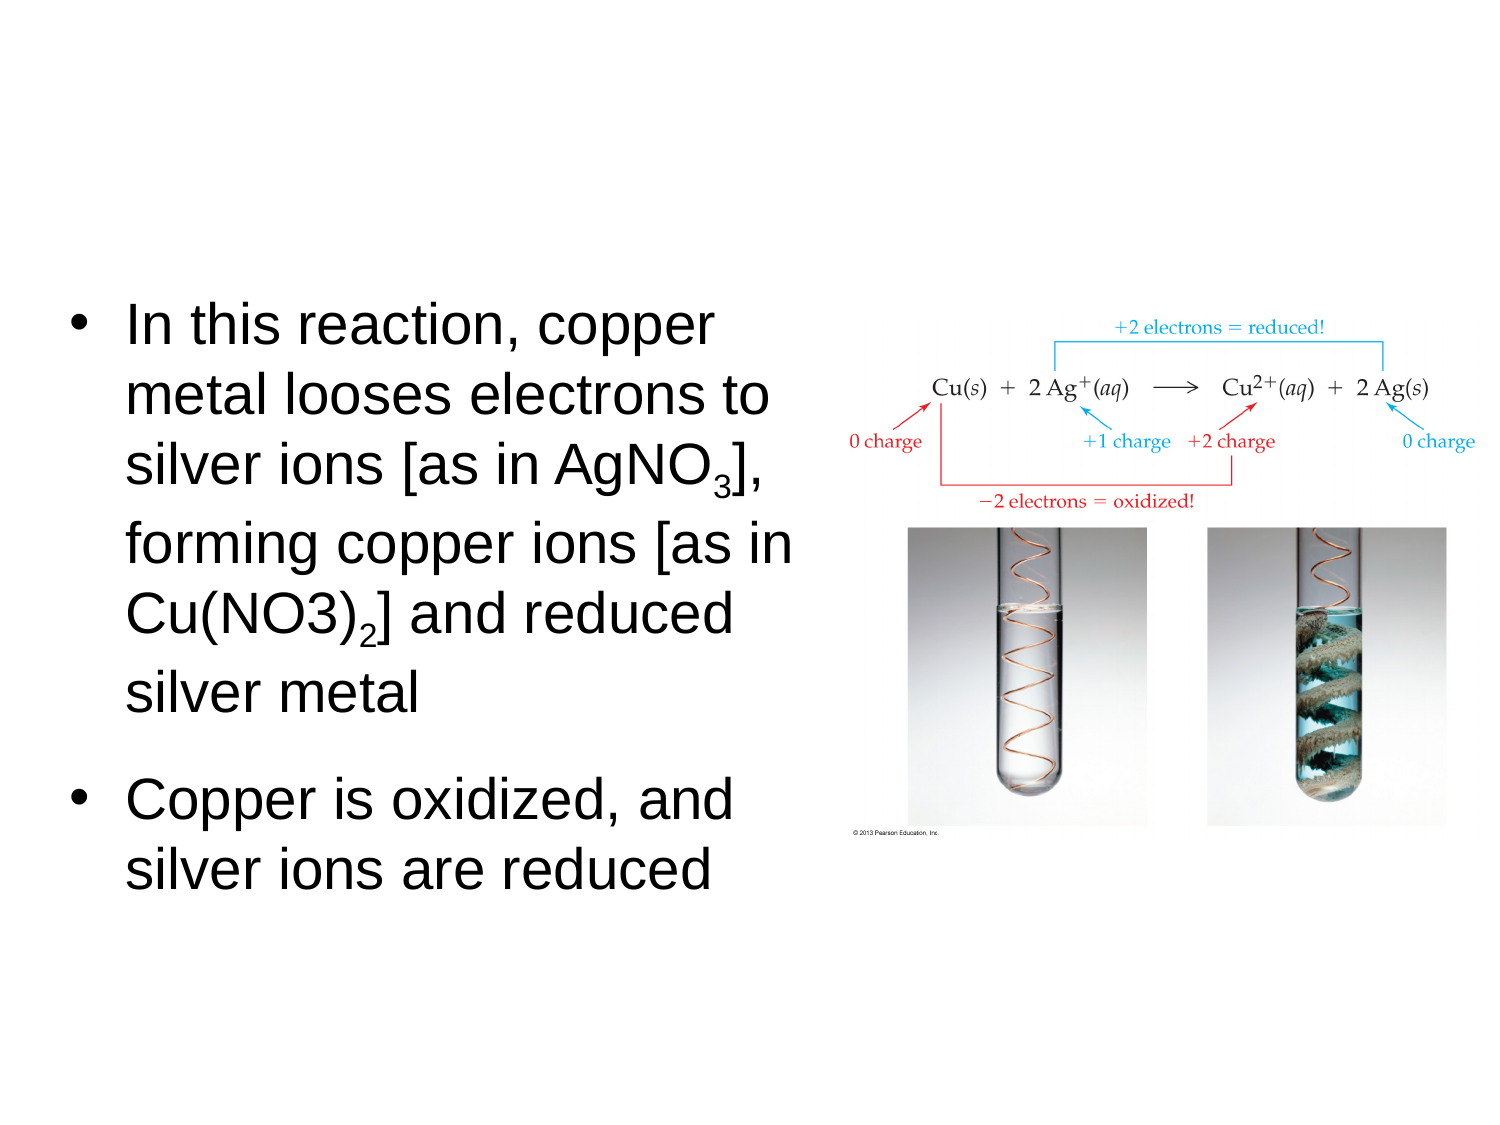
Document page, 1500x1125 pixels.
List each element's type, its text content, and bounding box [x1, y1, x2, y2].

picture [845, 315, 1479, 841]
list In this reaction, copper metal looses electrons to silver ions [as in AgNO3], forming copper ions [as in Cu(NO3)2] and reduced silver metal Copper is oxidized, and silver ions are reduced [54, 278, 827, 1025]
